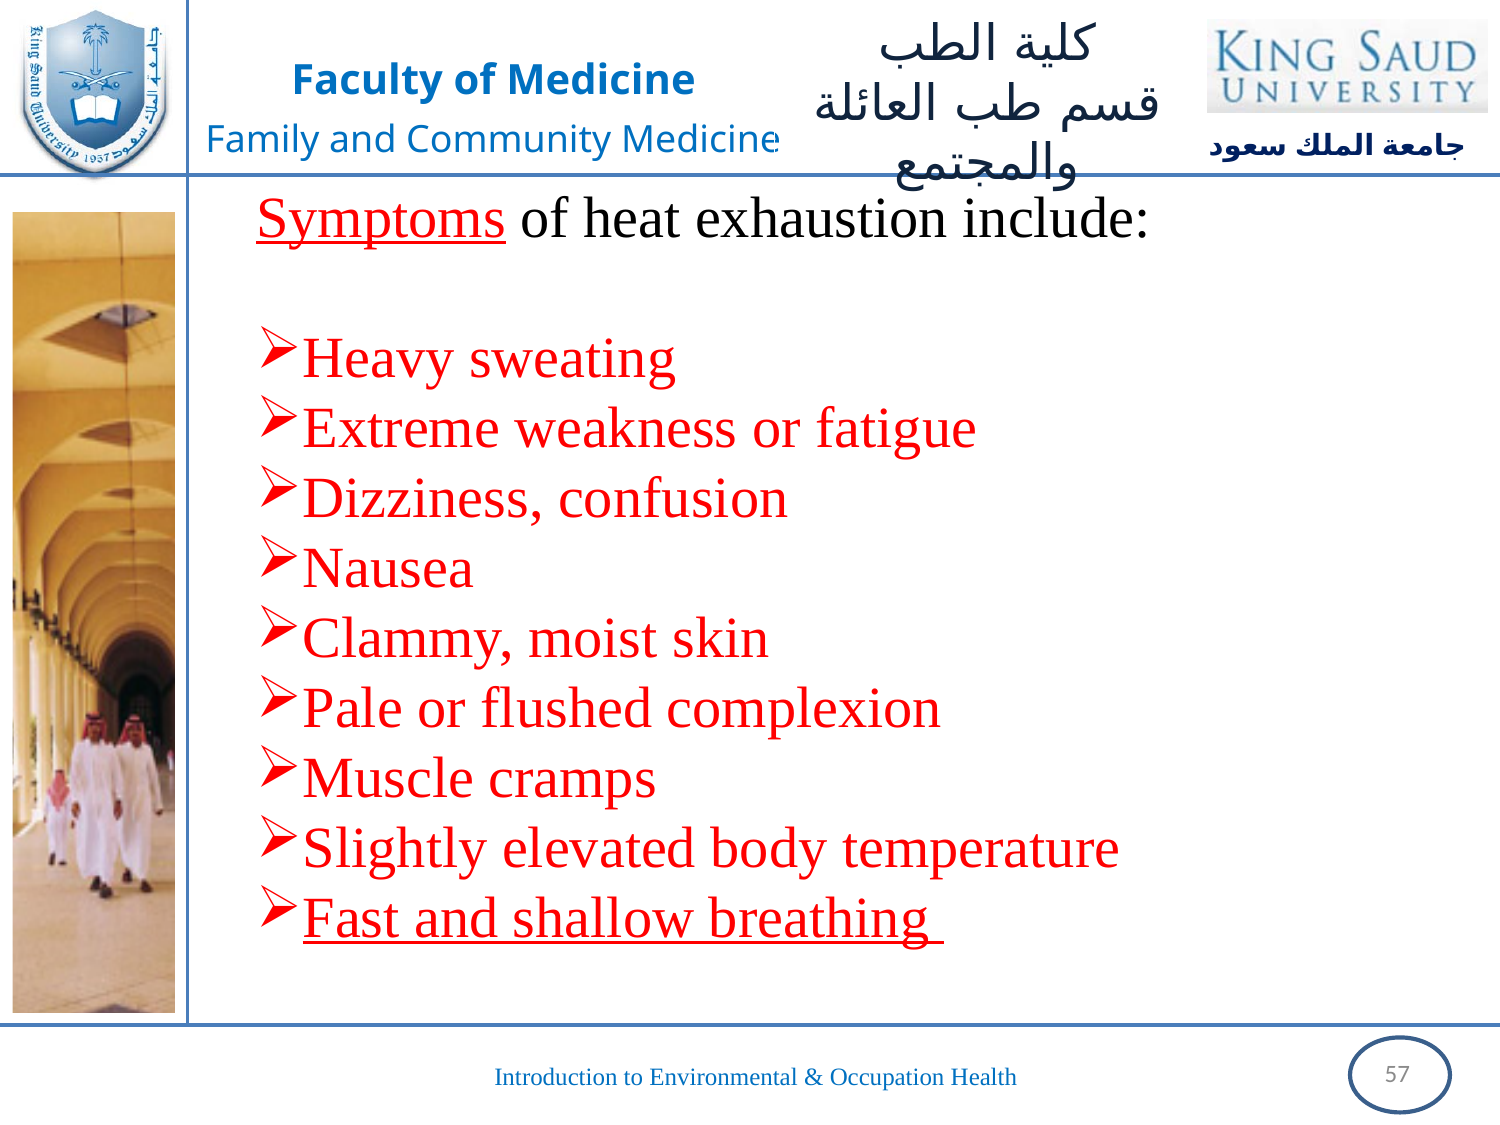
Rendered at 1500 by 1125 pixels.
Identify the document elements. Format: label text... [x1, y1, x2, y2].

picture [1207, 19, 1488, 113]
picture [0, 0, 186, 173]
text_box Symptoms of heat exhaustion include: Heavy sweating Extreme weakness or fatigue Dizziness, confusion Nausea Clammy, moist skin Pale or flushed complexion Muscle cramps Slightly elevated body temperature Fast and shallow breathing [241, 179, 1166, 1027]
picture [12, 212, 175, 1013]
slide_number 57 [1312, 1042, 1425, 1103]
picture [0, 177, 186, 188]
